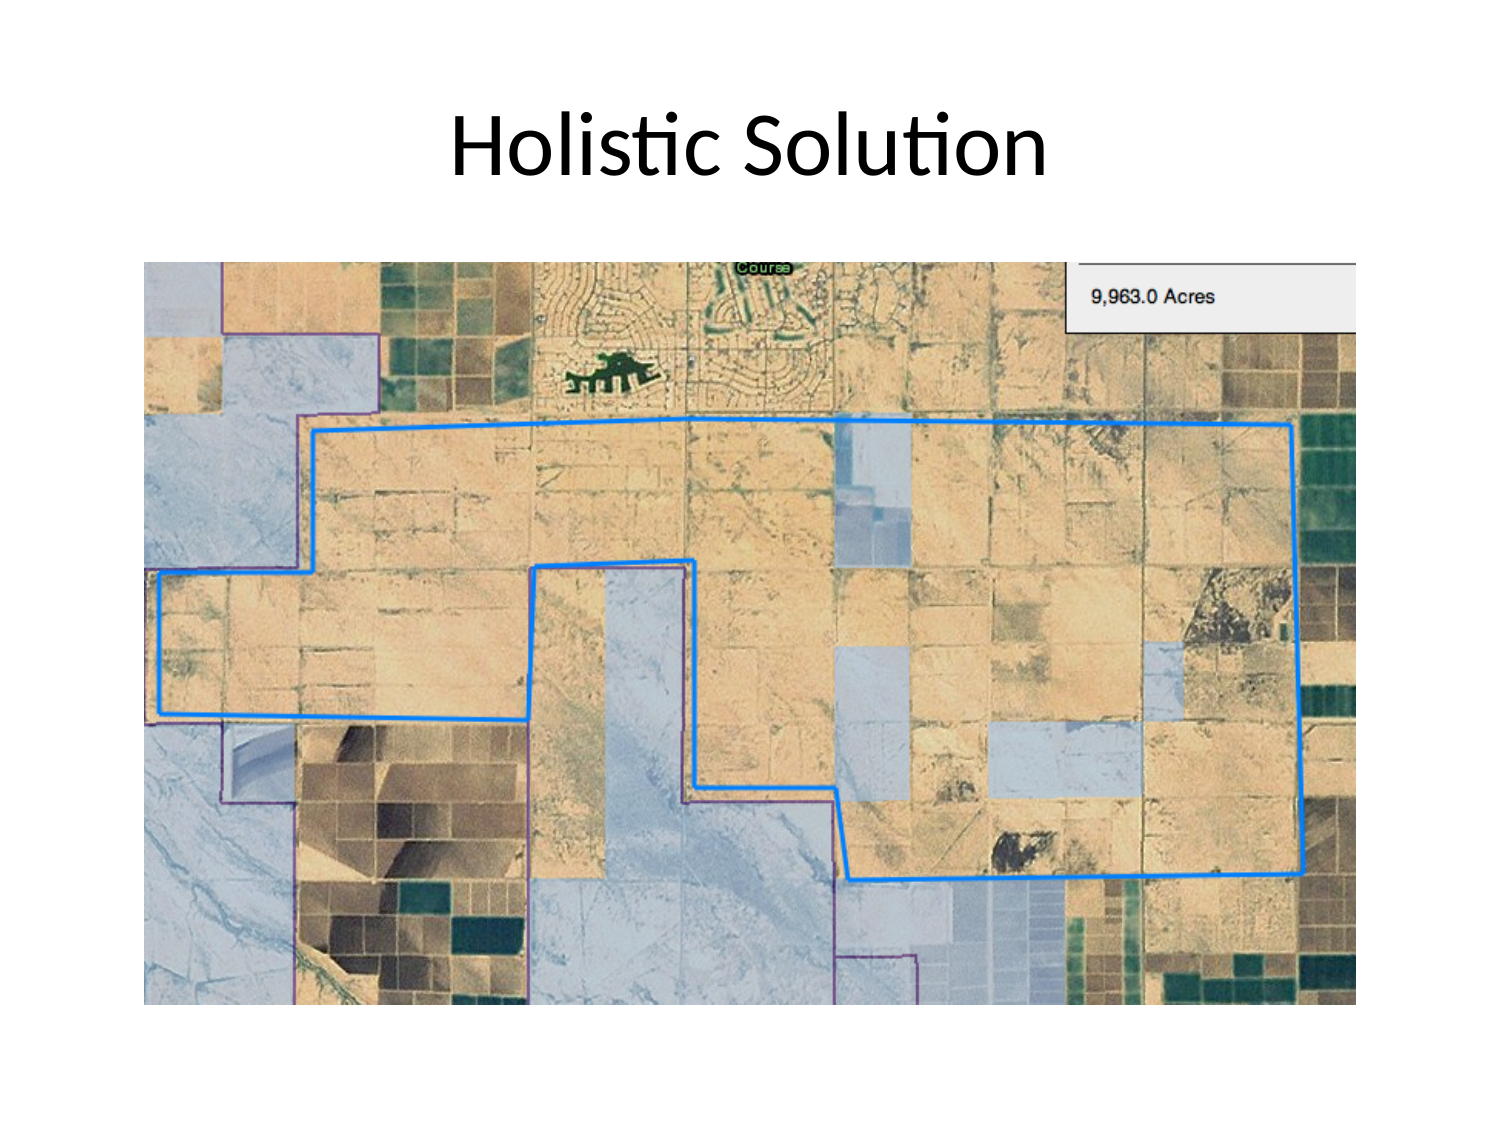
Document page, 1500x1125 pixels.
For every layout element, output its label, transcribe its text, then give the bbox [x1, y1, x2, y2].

title Holistic Solution [75, 45, 1425, 233]
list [74, 262, 1426, 1006]
